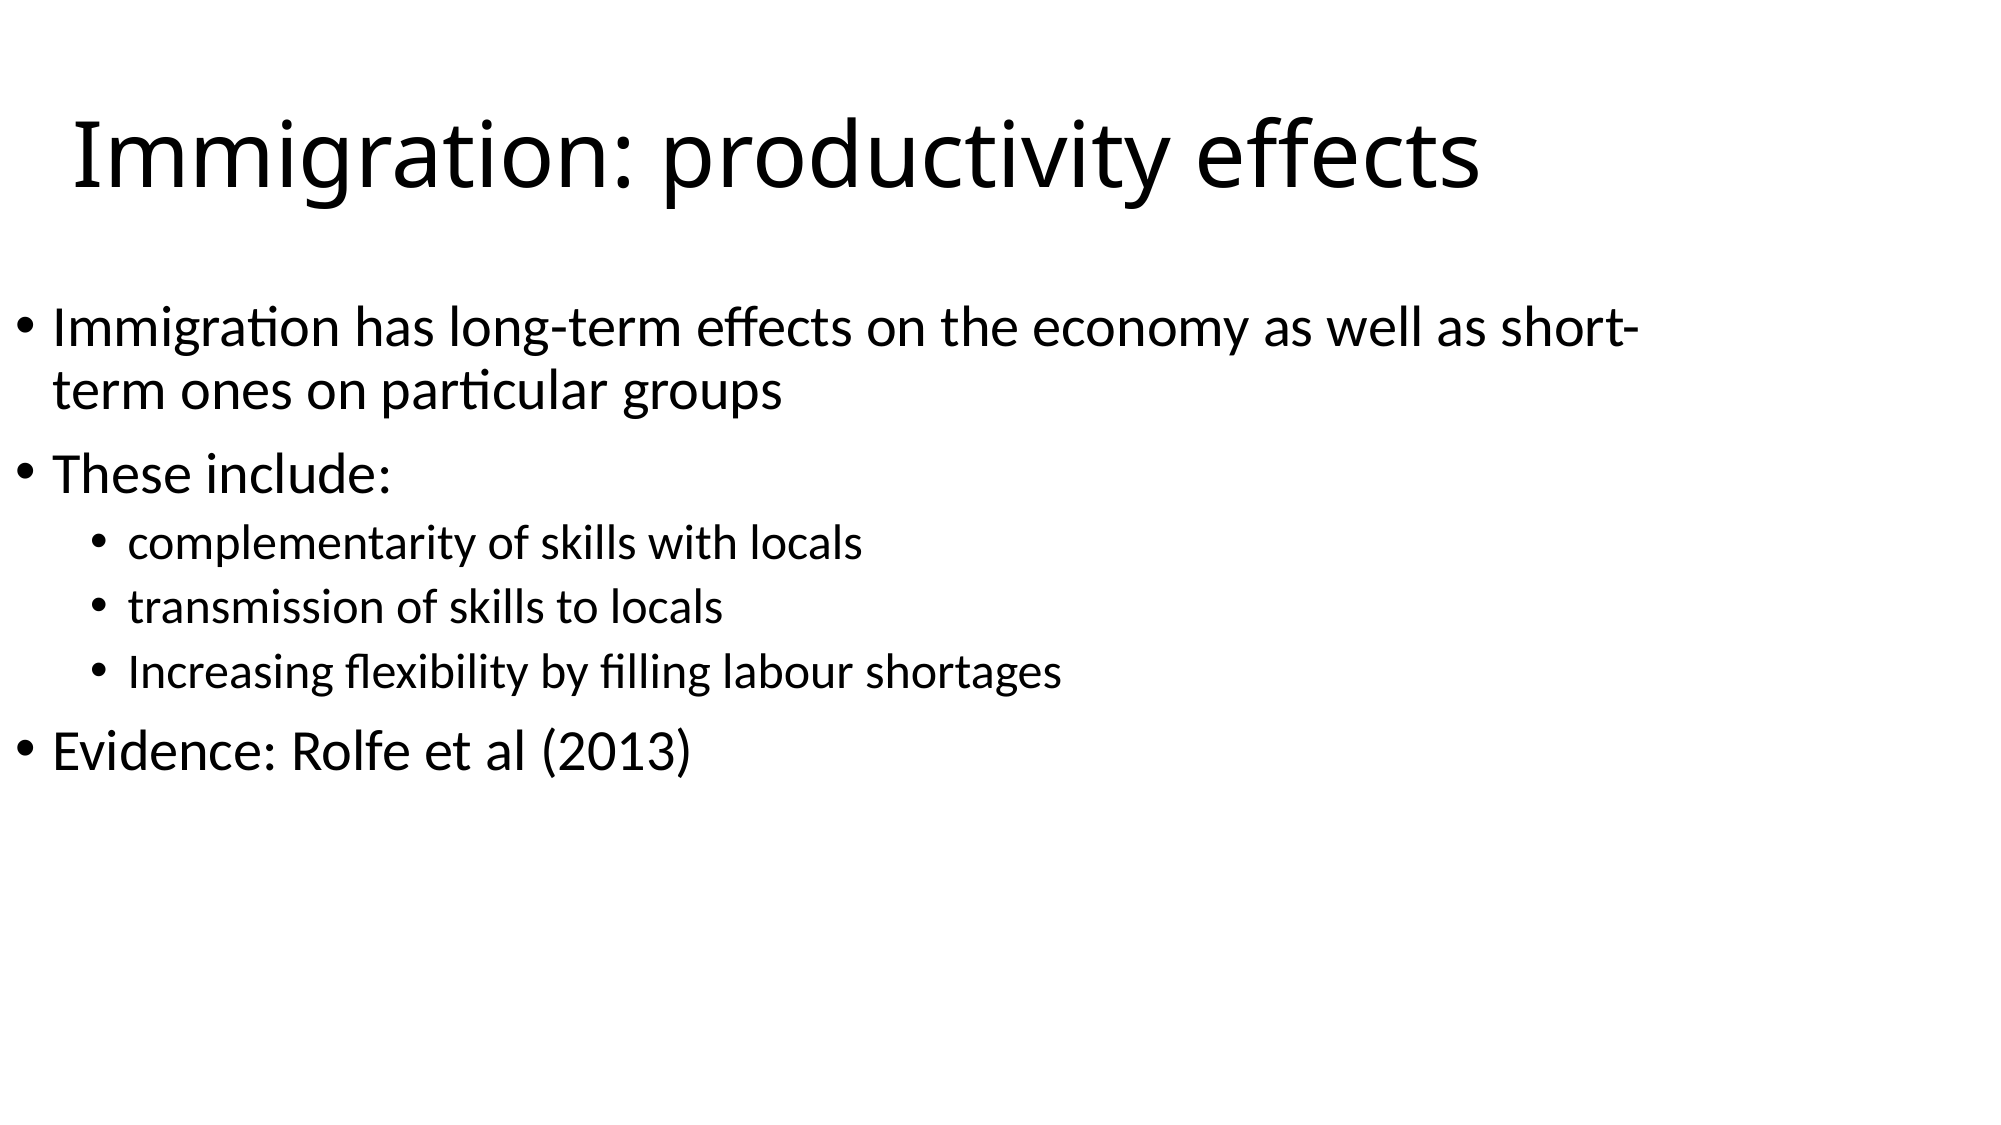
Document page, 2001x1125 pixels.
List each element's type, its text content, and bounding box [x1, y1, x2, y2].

list Immigration has long-term effects on the economy as well as short-term ones on particular groups These include: complementarity of skills with locals transmission of skills to locals Increasing flexibility by filling labour shortages Evidence: Rolfe et al (2013) [0, 288, 1725, 1003]
title Immigration: productivity effects [57, 48, 1783, 267]
